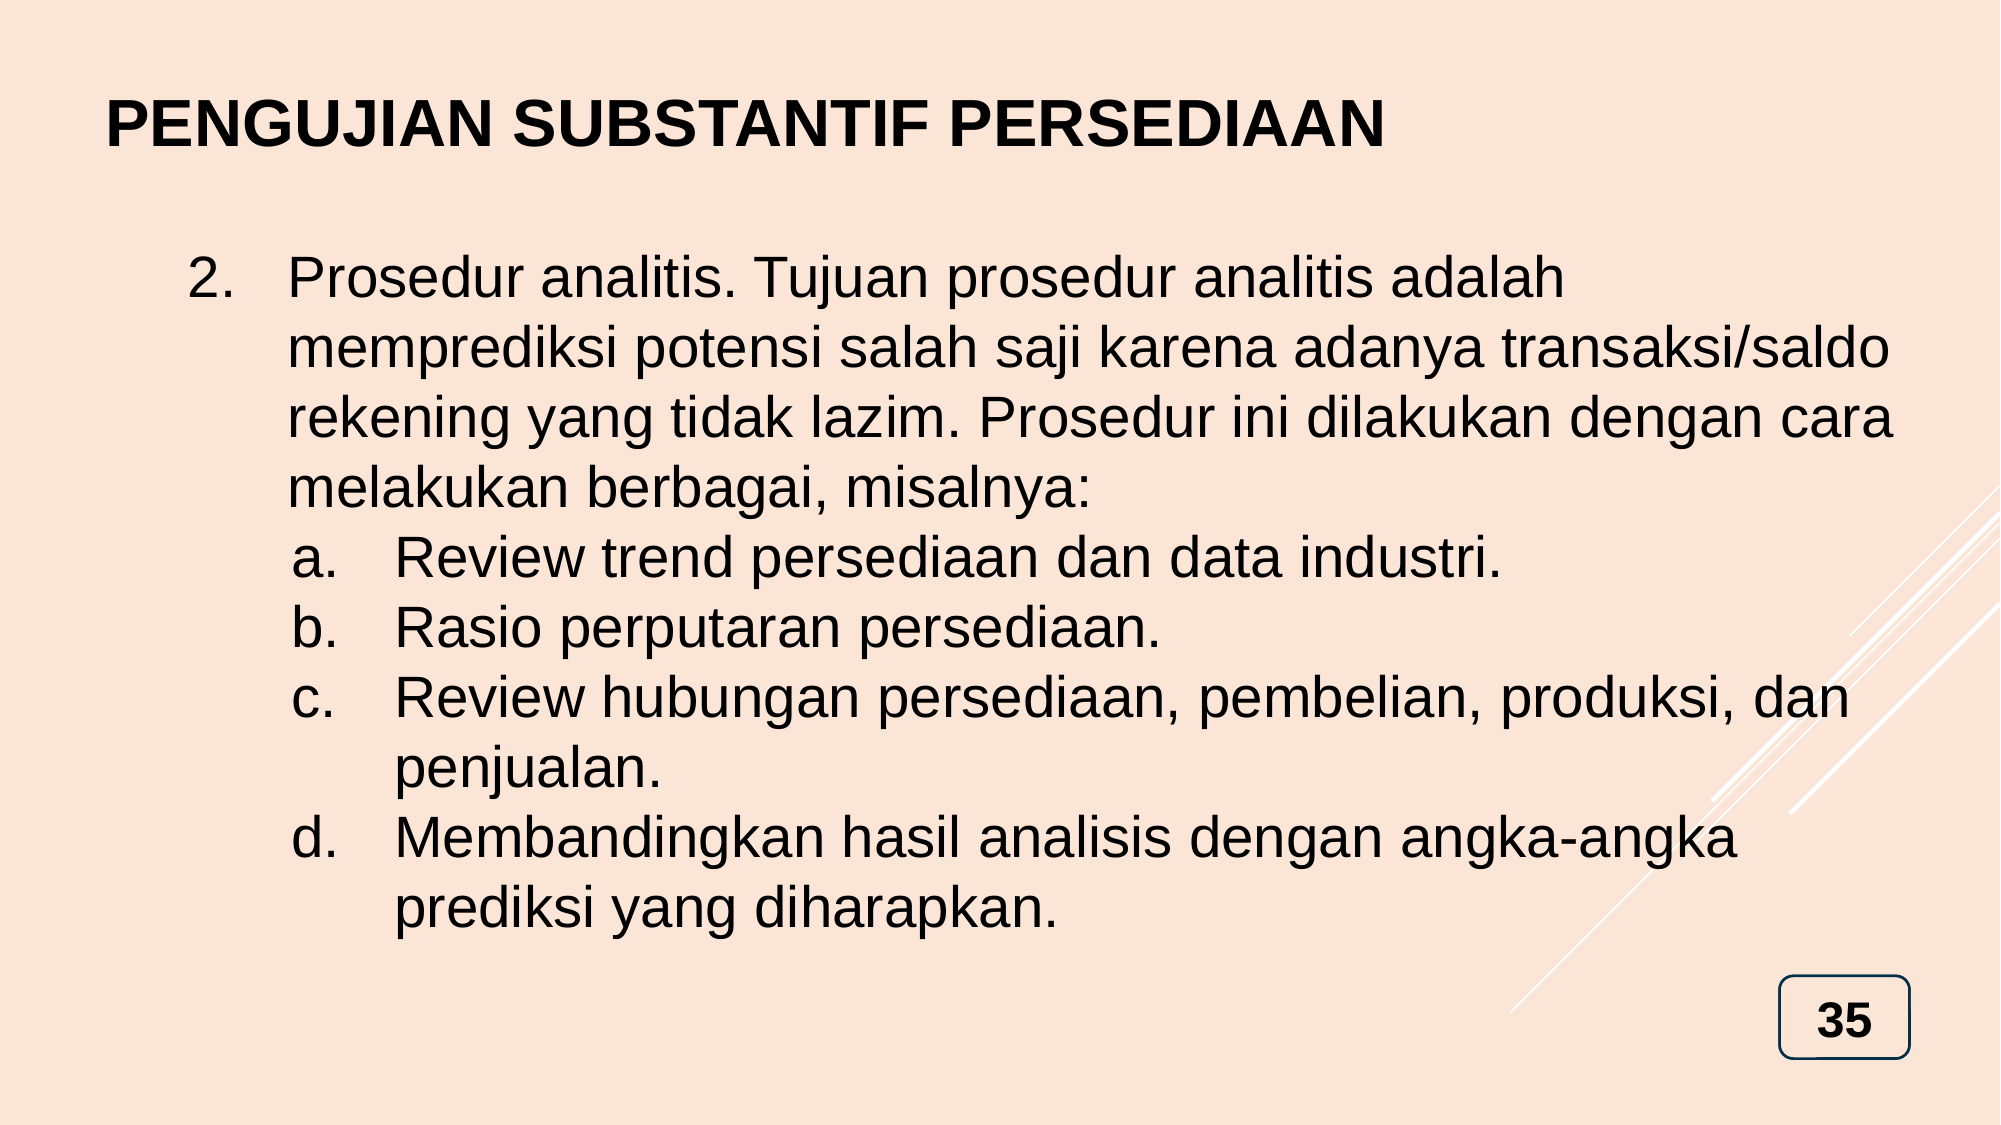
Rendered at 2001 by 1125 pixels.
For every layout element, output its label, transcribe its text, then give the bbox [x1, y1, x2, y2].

title PENGUJIAN SUBSTANTIF PERSEDIAAN [90, 66, 1491, 173]
list Prosedur analitis. Tujuan prosedur analitis adalah memprediksi potensi salah saji karena adanya transaksi/saldo rekening yang tidak lazim. Prosedur ini dilakukan dengan cara melakukan berbagai, misalnya: Review trend persediaan dan data industri. Rasio perputaran persediaan. Review hubungan persediaan, pembelian, produksi, dan penjualan. Membandingkan hasil analisis dengan angka-angka prediksi yang diharapkan. [173, 231, 1922, 1000]
